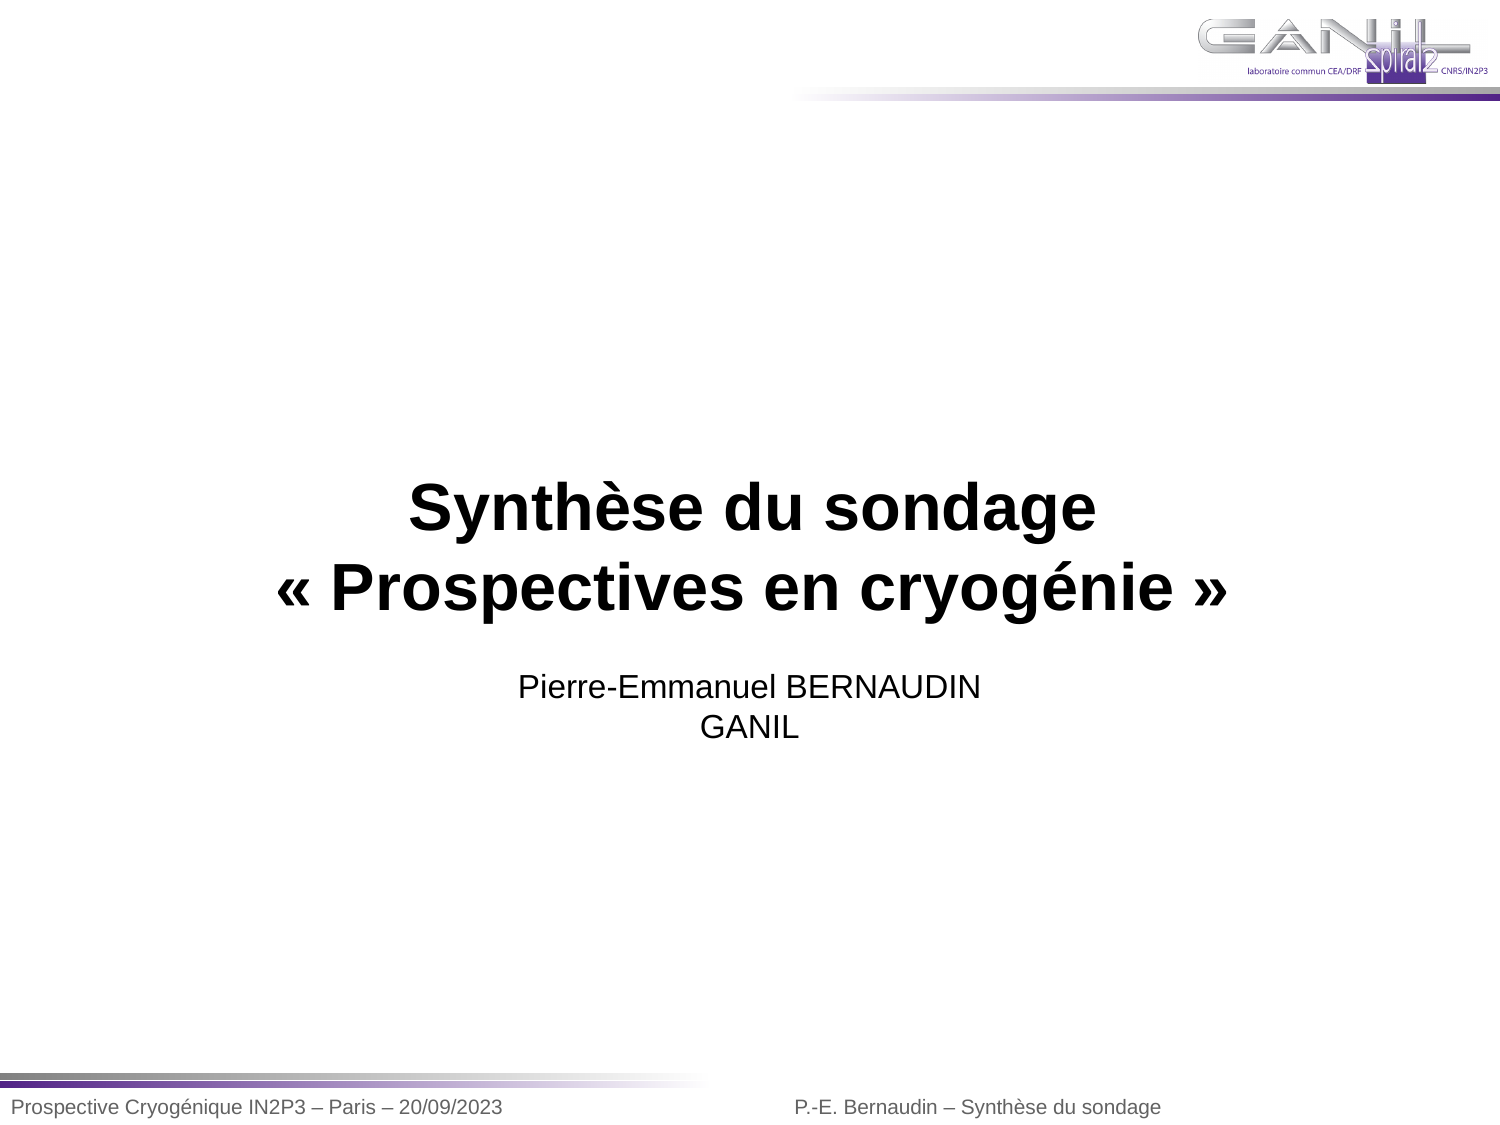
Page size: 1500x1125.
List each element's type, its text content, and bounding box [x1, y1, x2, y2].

text_box Pierre-Emmanuel BERNAUDIN GANIL [502, 657, 997, 753]
picture [1198, 19, 1488, 84]
text_box Synthèse du sondage « Prospectives en cryogénie » [260, 456, 1246, 631]
